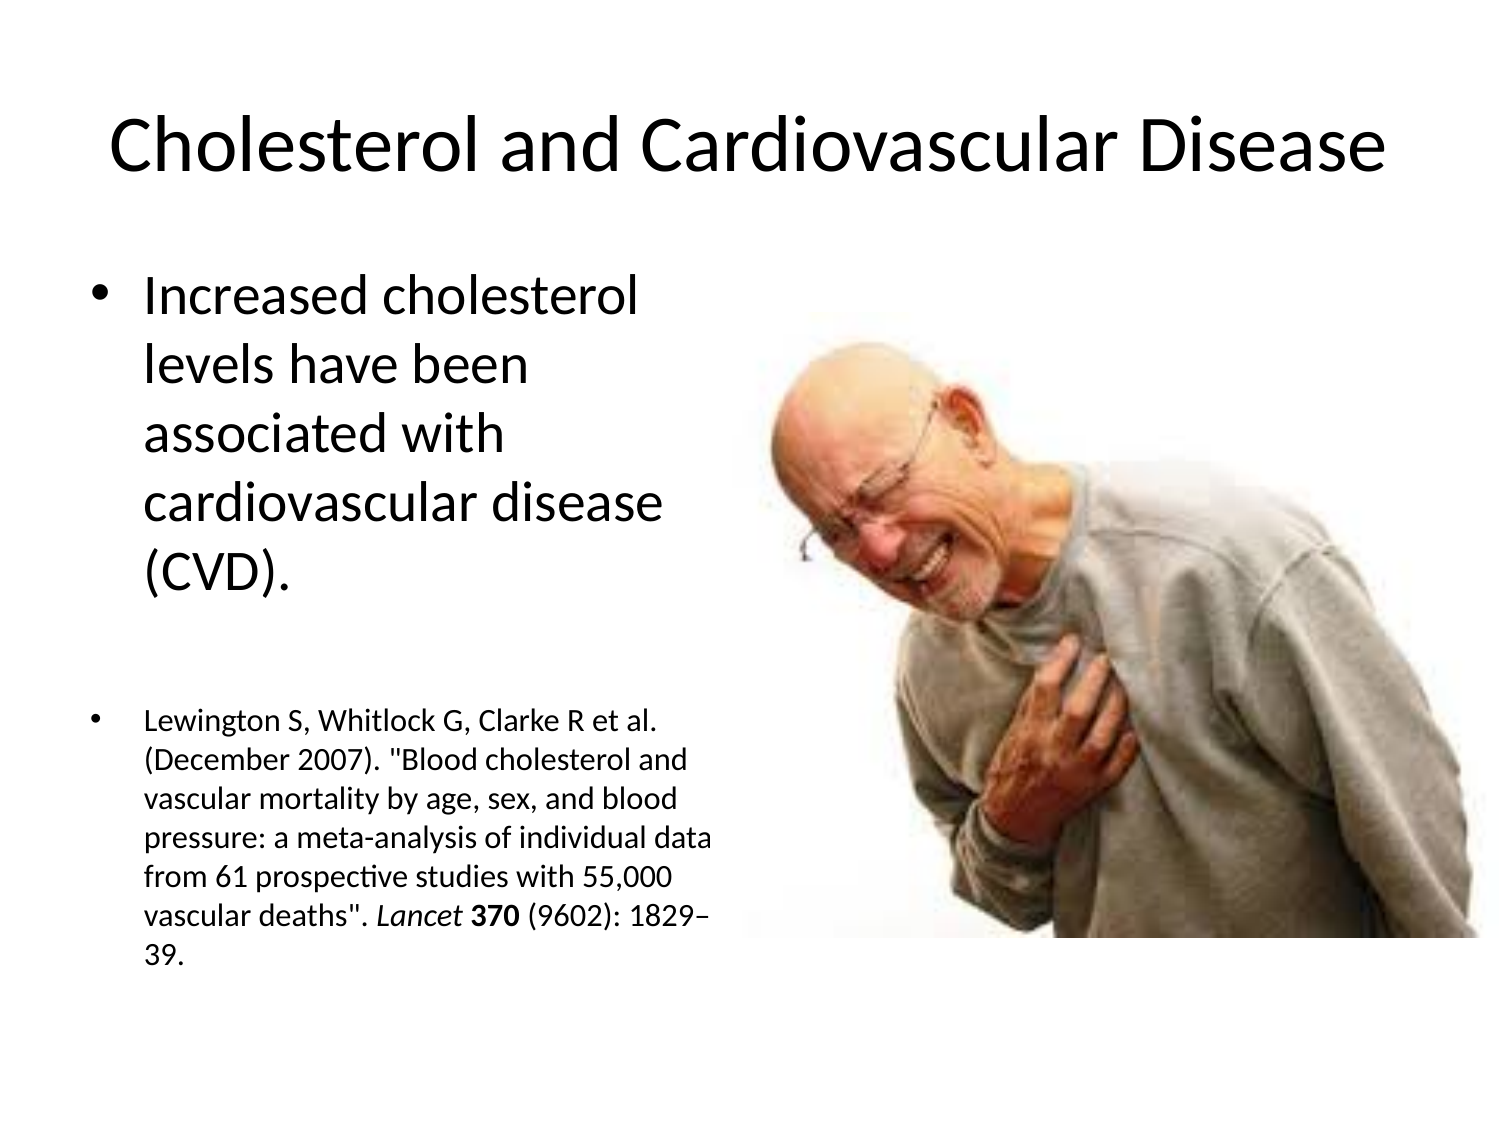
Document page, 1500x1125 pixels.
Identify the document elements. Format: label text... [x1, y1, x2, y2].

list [710, 312, 1499, 938]
list Increased cholesterol levels have been associated with cardiovascular disease (CVD). Lewington S, Whitlock G, Clarke R et al. (December 2007). "Blood cholesterol and vascular mortality by age, sex, and blood pressure: a meta-analysis of individual data from 61 prospective studies with 55,000 vascular deaths". Lancet 370 (9602): 1829–39. [75, 249, 738, 993]
title Cholesterol and Cardiovascular Disease [75, 45, 1425, 233]
